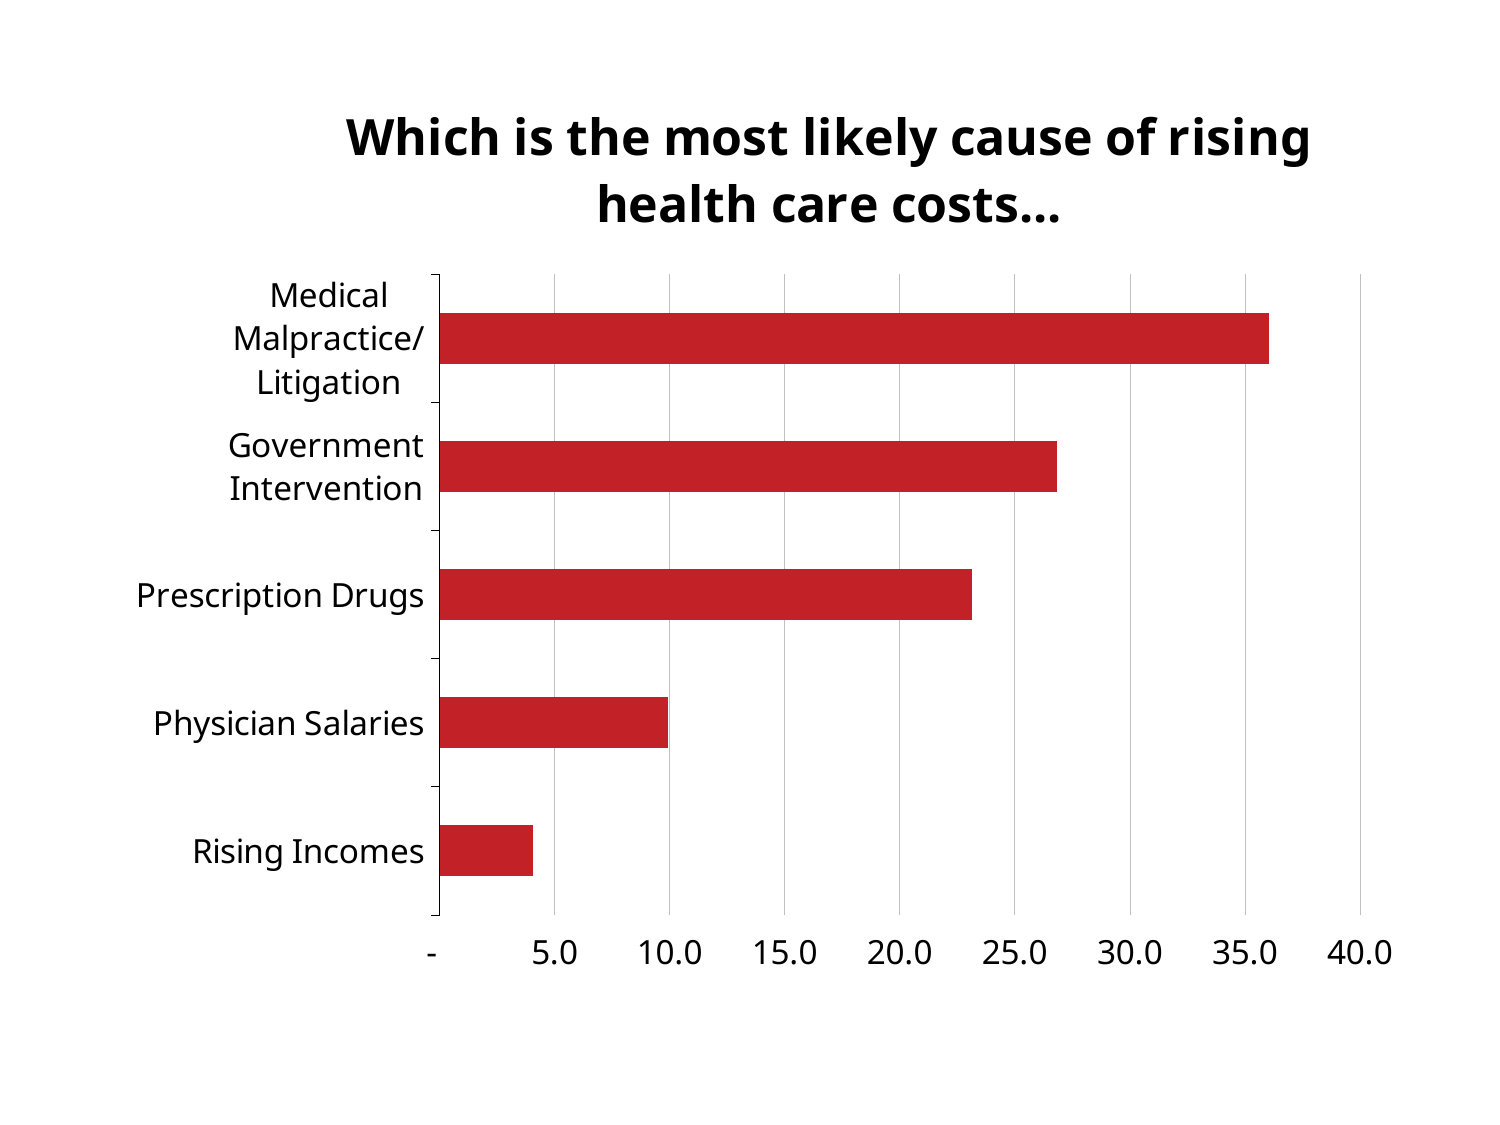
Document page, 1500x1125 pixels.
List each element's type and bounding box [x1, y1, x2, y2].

chart [49, 87, 1426, 1038]
